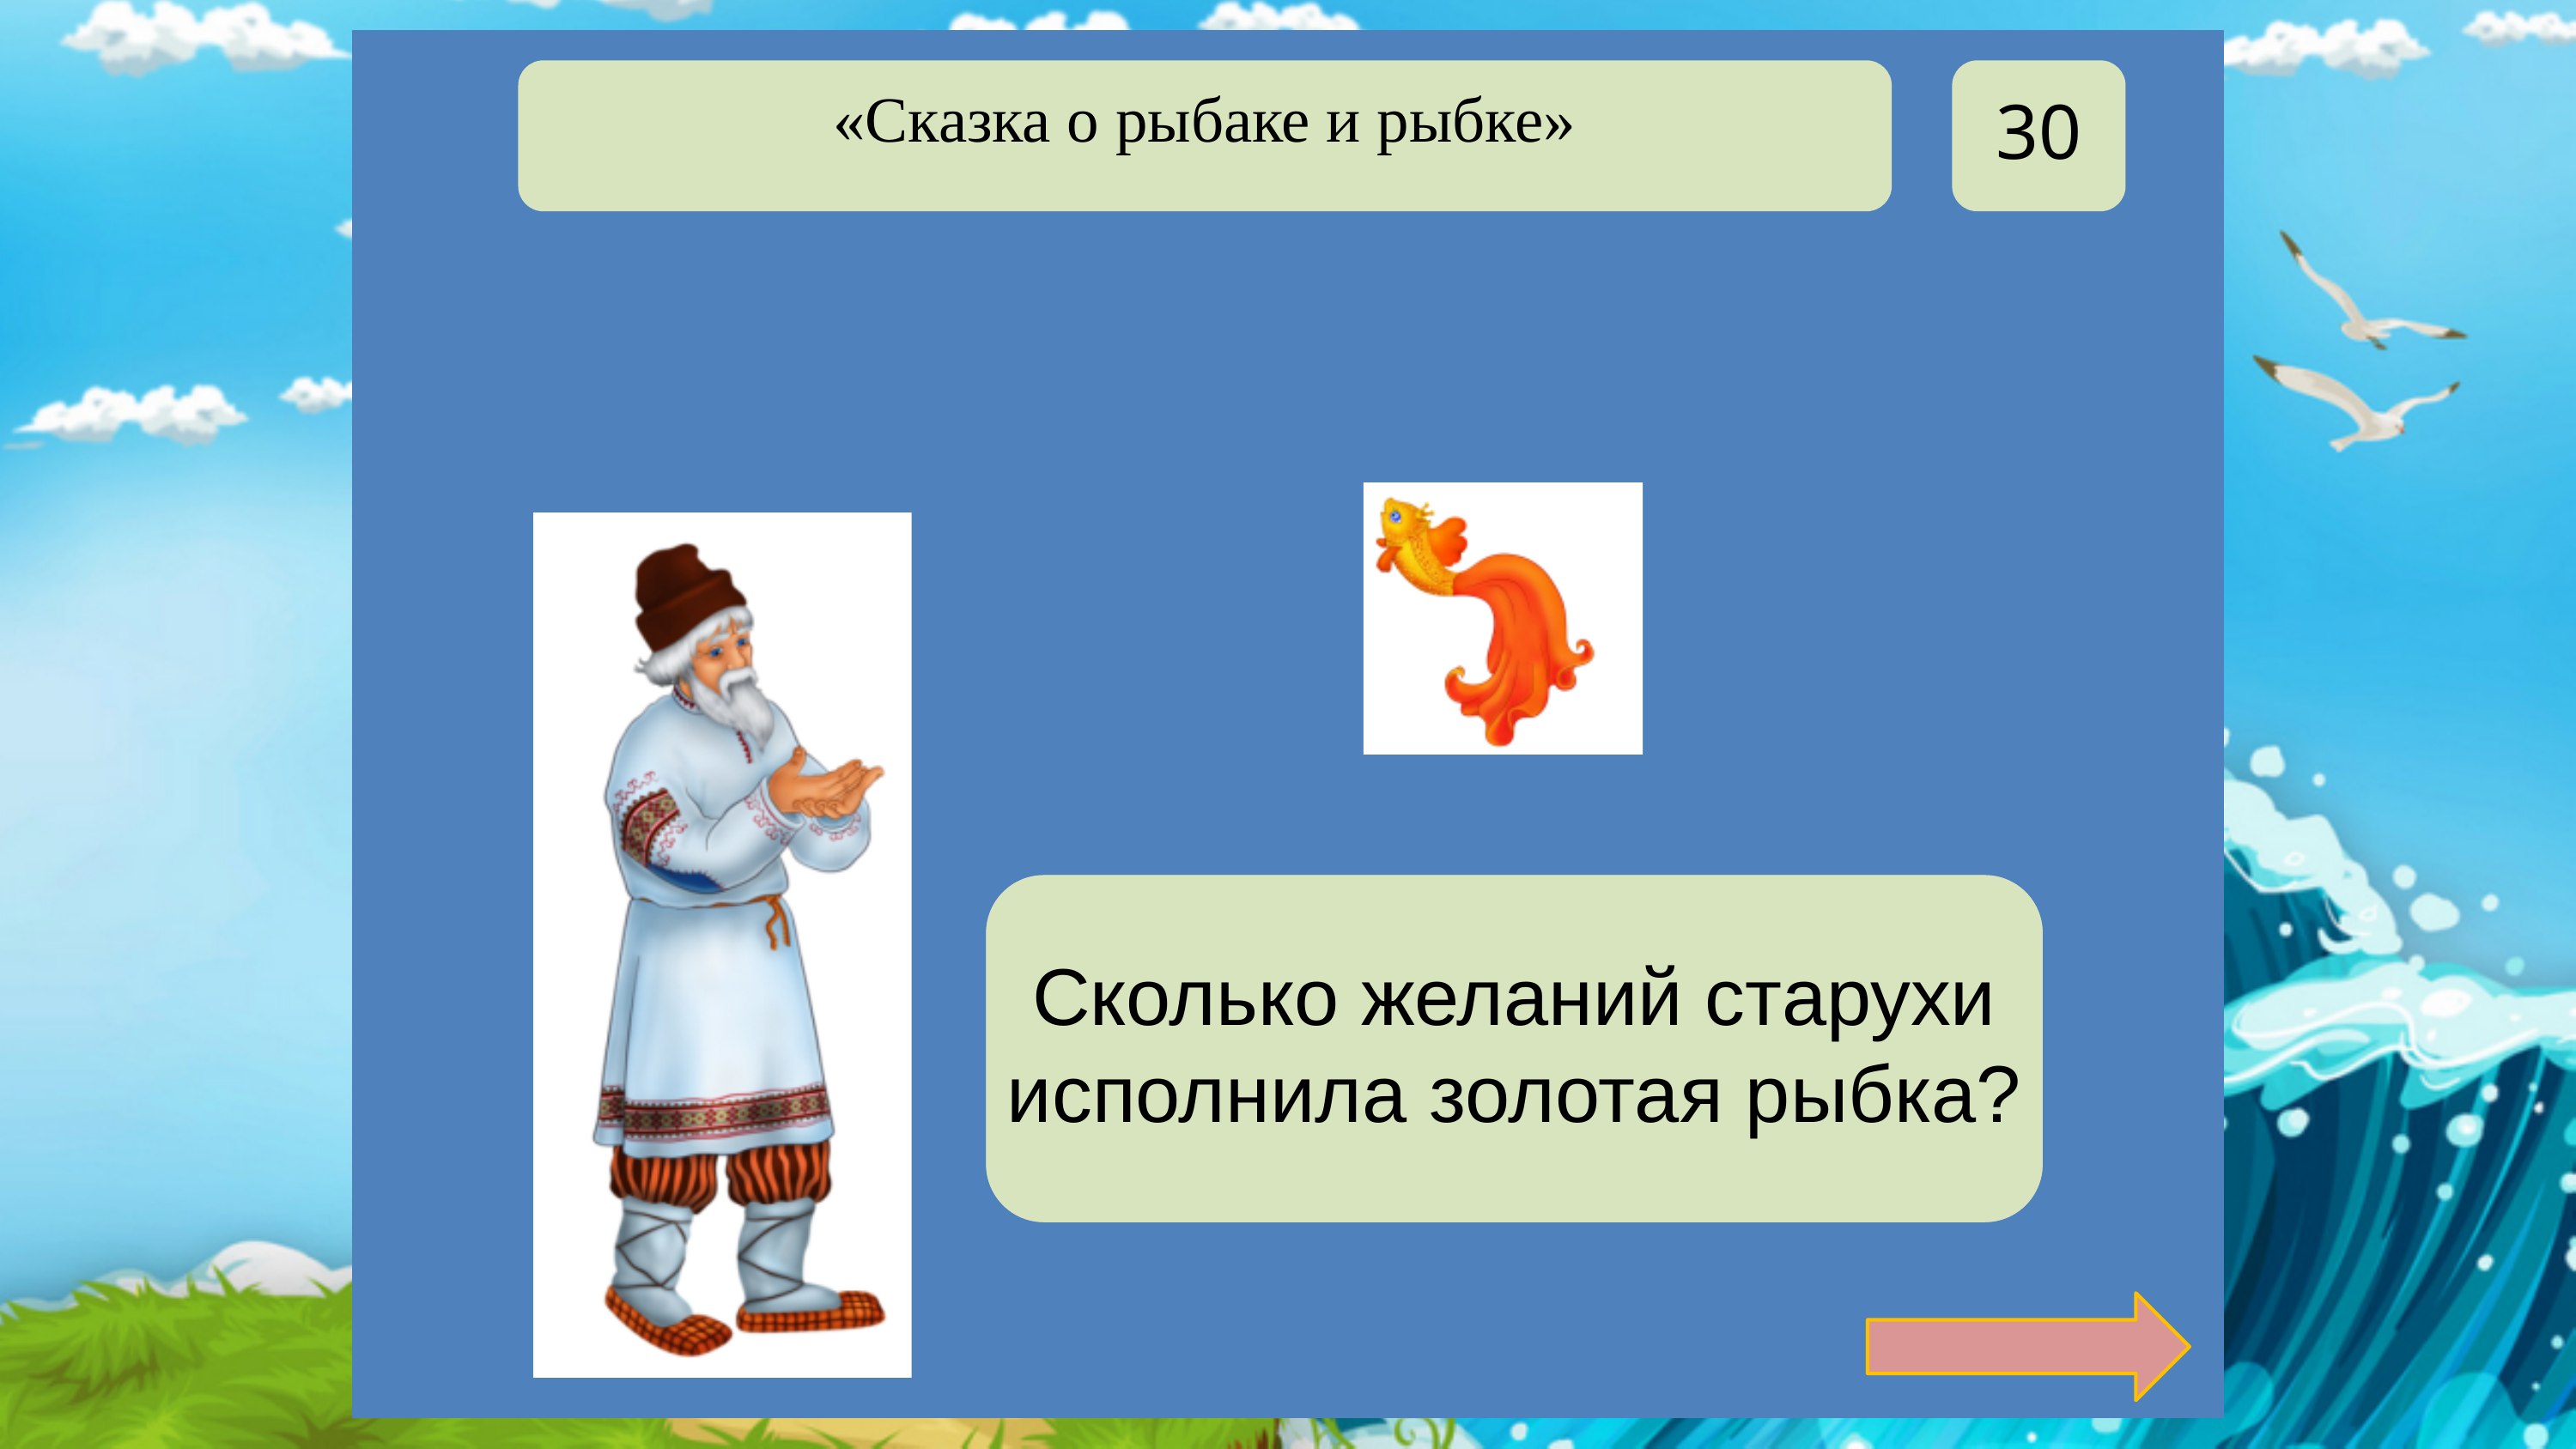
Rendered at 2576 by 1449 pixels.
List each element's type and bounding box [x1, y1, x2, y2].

text_box [351, 29, 2225, 1419]
text_box [986, 875, 2044, 1222]
text_box [518, 60, 1893, 212]
text_box [1952, 60, 2126, 212]
text_box [0, 0, 2576, 1449]
